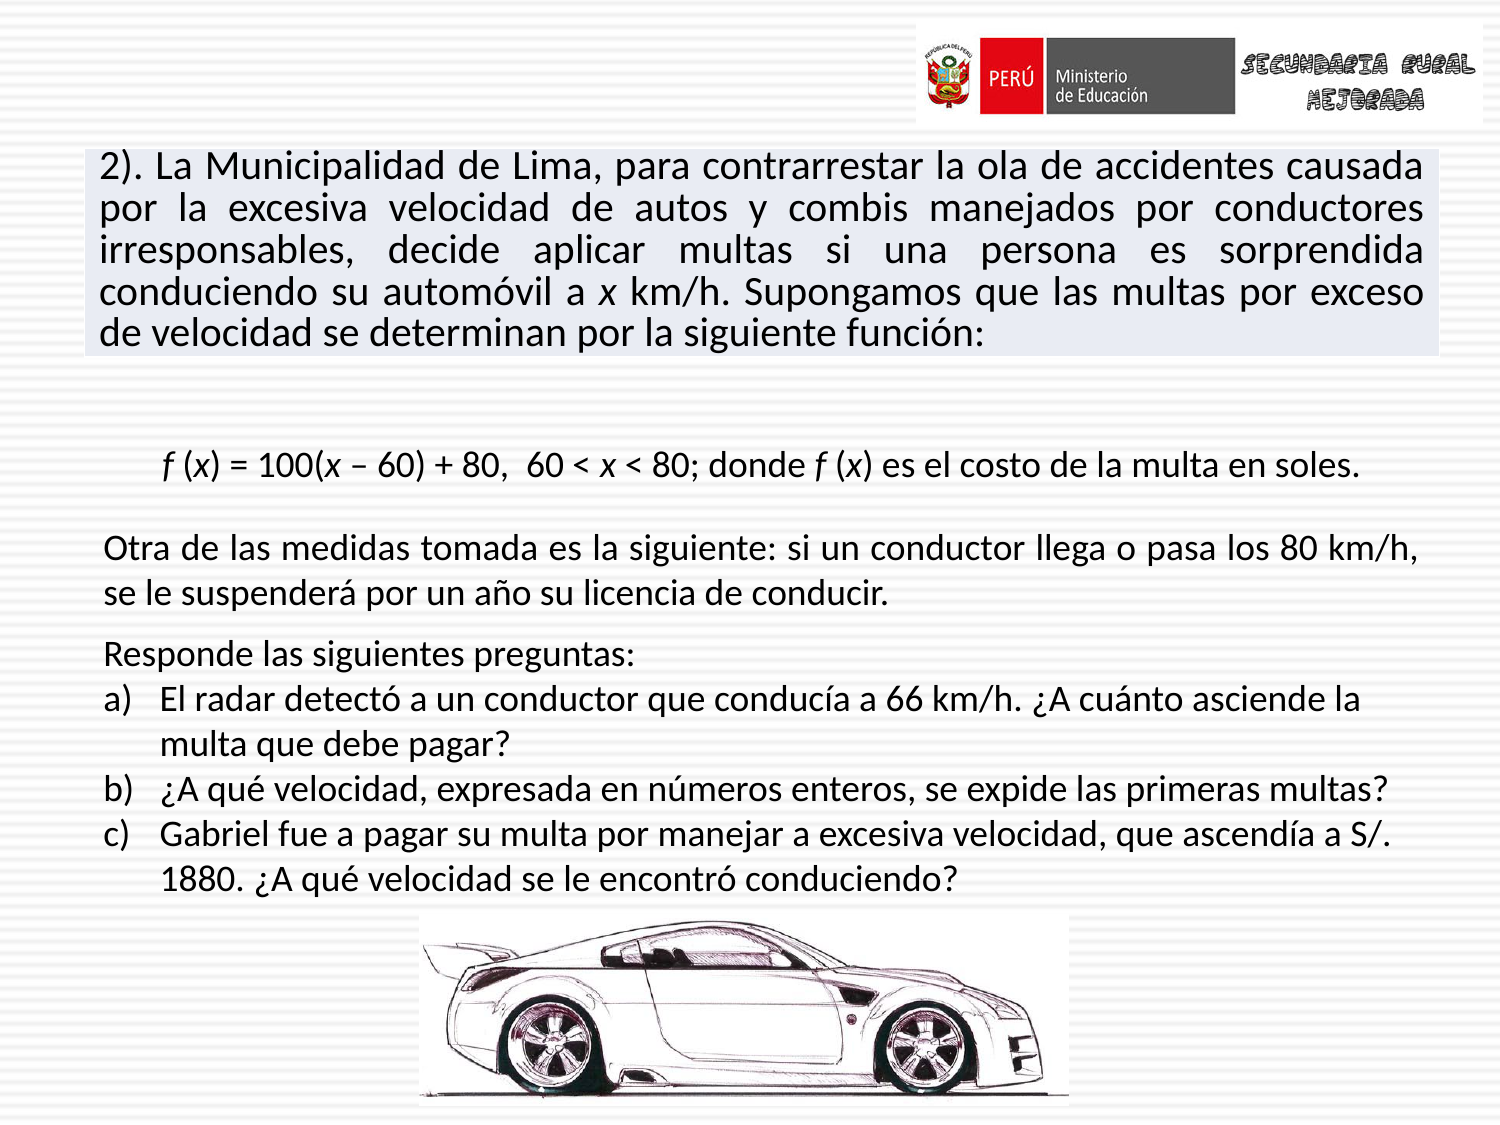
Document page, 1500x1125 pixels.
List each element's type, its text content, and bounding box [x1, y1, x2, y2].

text_box f (x) = 100(x – 60) + 80, 60 < x < 80; donde f (x) es el costo de la multa en soles. [147, 432, 1411, 493]
text_box Responde las siguientes preguntas: El radar detectó a un conductor que conducía a 66 km/h. ¿A cuánto asciende la multa que debe pagar? ¿A qué velocidad, expresada en números enteros, se expide las primeras multas? Gabriel fue a pagar su multa por manejar a excesiva velocidad, que ascendía a S/. 1880. ¿A qué velocidad se le encontró conduciendo? [88, 621, 1436, 907]
text_box Otra de las medidas tomada es la siguiente: si un conductor llega o pasa los 80 km/h, se le suspenderá por un año su licencia de conducir. [88, 515, 1436, 620]
table_header 2). La Municipalidad de Lima, para contrarrestar la ola de accidentes causada por la excesiva velocidad de autos y combis manejados por conductores irresponsables, decide aplicar multas si una persona es sorprendida conduciendo su automóvil a x km/h. Supongamos que las multas por exceso de velocidad se determinan por la siguiente función: [85, 149, 1439, 356]
picture [0, 0, 1500, 1125]
